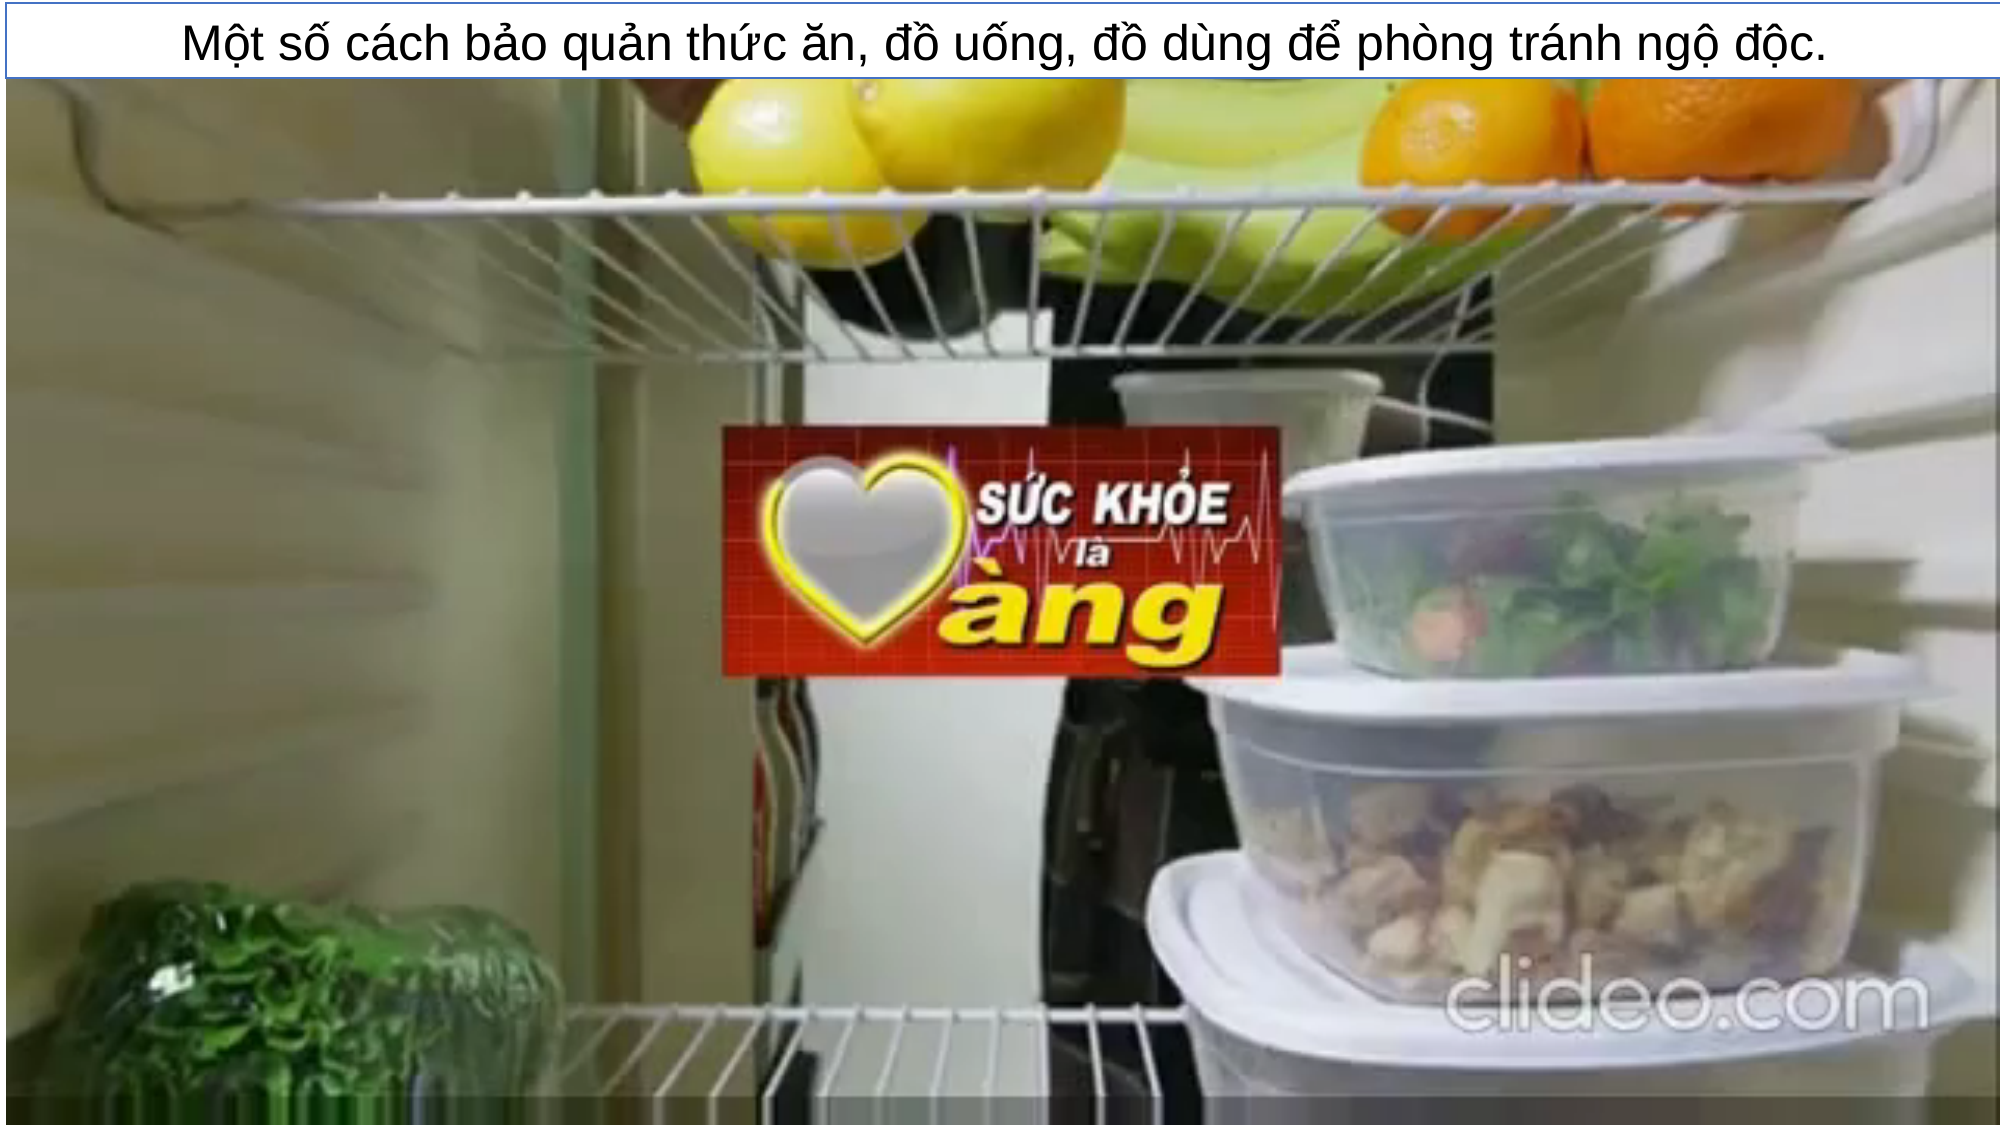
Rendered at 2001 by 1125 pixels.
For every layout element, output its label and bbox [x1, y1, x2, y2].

text_box [5, 3, 2000, 1125]
